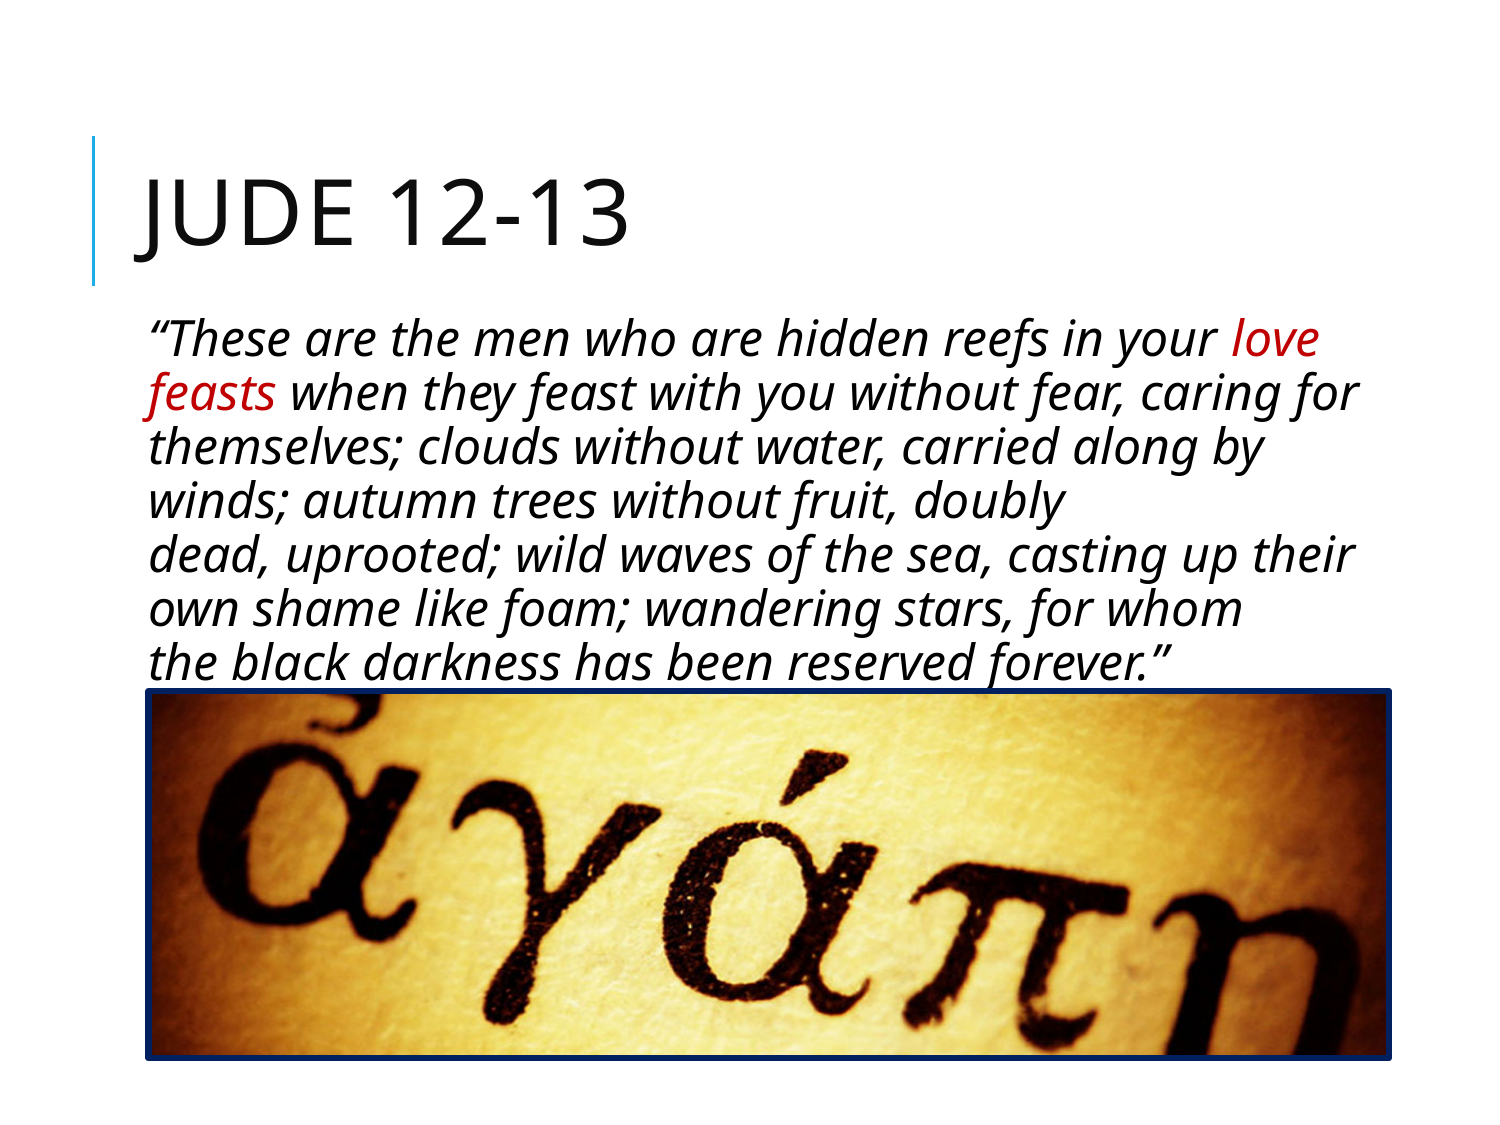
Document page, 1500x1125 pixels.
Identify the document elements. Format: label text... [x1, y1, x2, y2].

picture [151, 693, 1386, 1056]
title Jude 12-13 [126, 96, 1322, 306]
list “These are the men who are hidden reefs in your love feasts when they feast with you without fear, caring for themselves; clouds without water, carried along by winds; autumn trees without fruit, doubly dead, uprooted; wild waves of the sea, casting up their own shame like foam; wandering stars, for whom the black darkness has been reserved forever.” [126, 306, 1412, 967]
